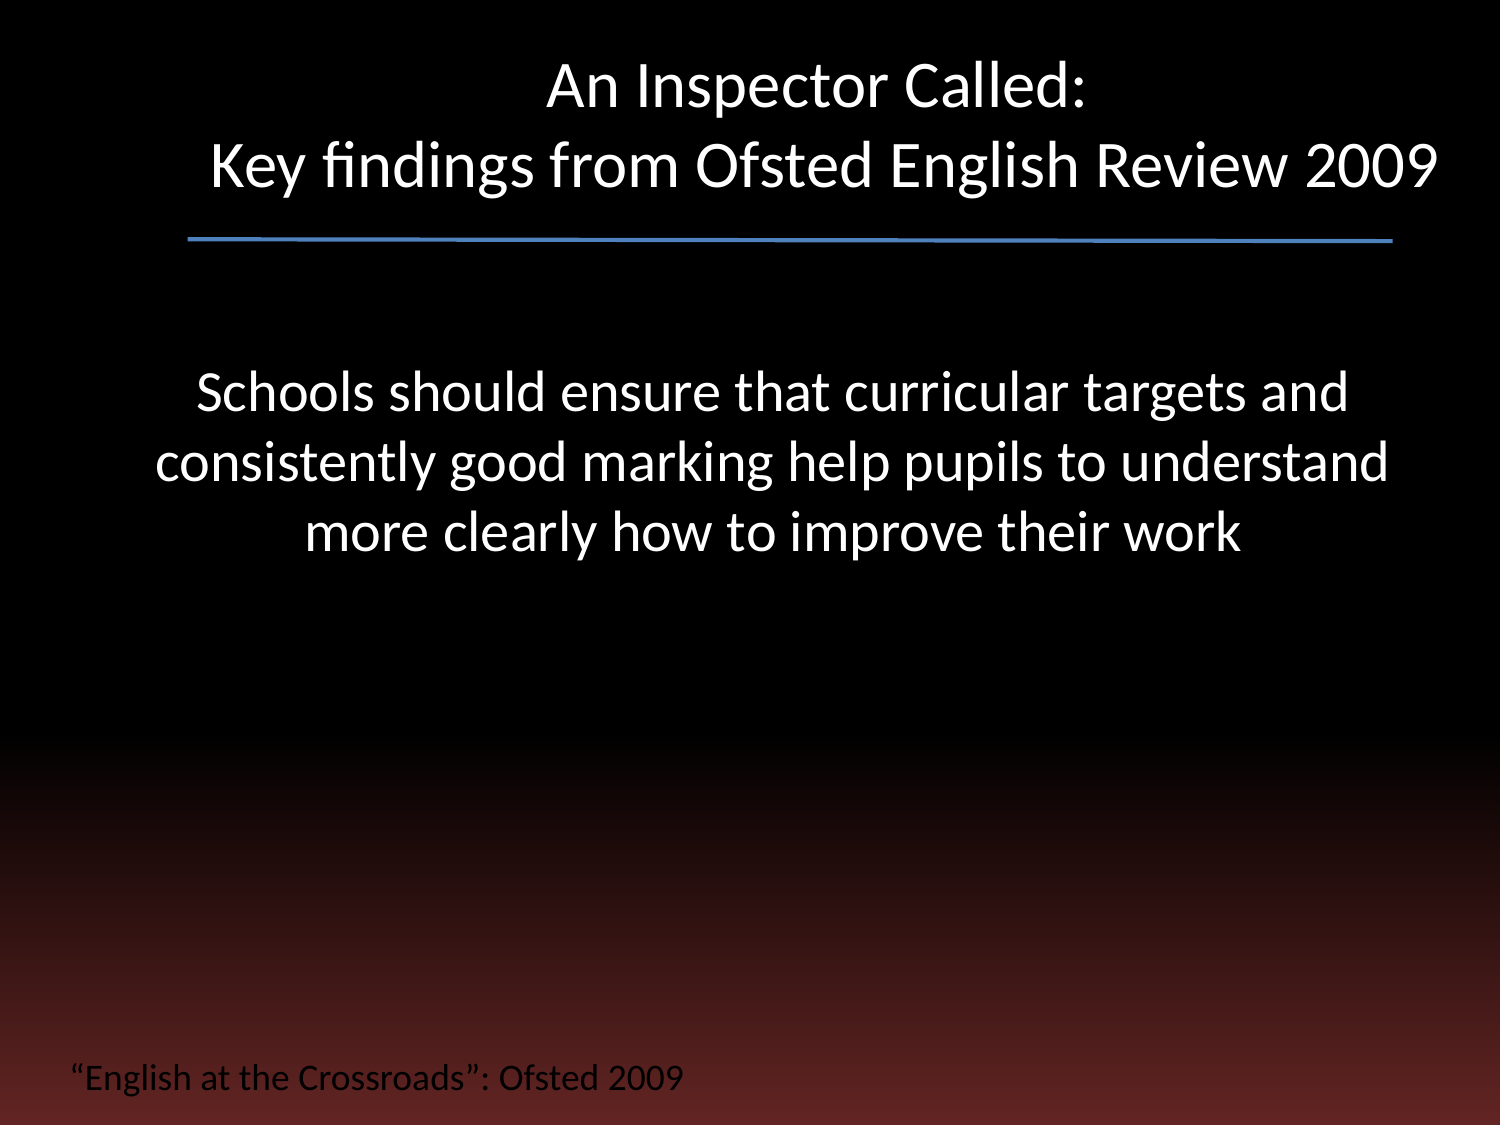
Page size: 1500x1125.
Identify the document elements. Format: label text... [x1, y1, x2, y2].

subtitle Schools should ensure that curricular targets and consistently good marking help pupils to understand more clearly how to improve their work [119, 345, 1428, 633]
text_box “English at the Crossroads”: Ofsted 2009 [54, 1045, 774, 1106]
title An Inspector Called: Key findings from Ofsted English Review 2009 [187, 0, 1463, 242]
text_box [187, 238, 1393, 242]
